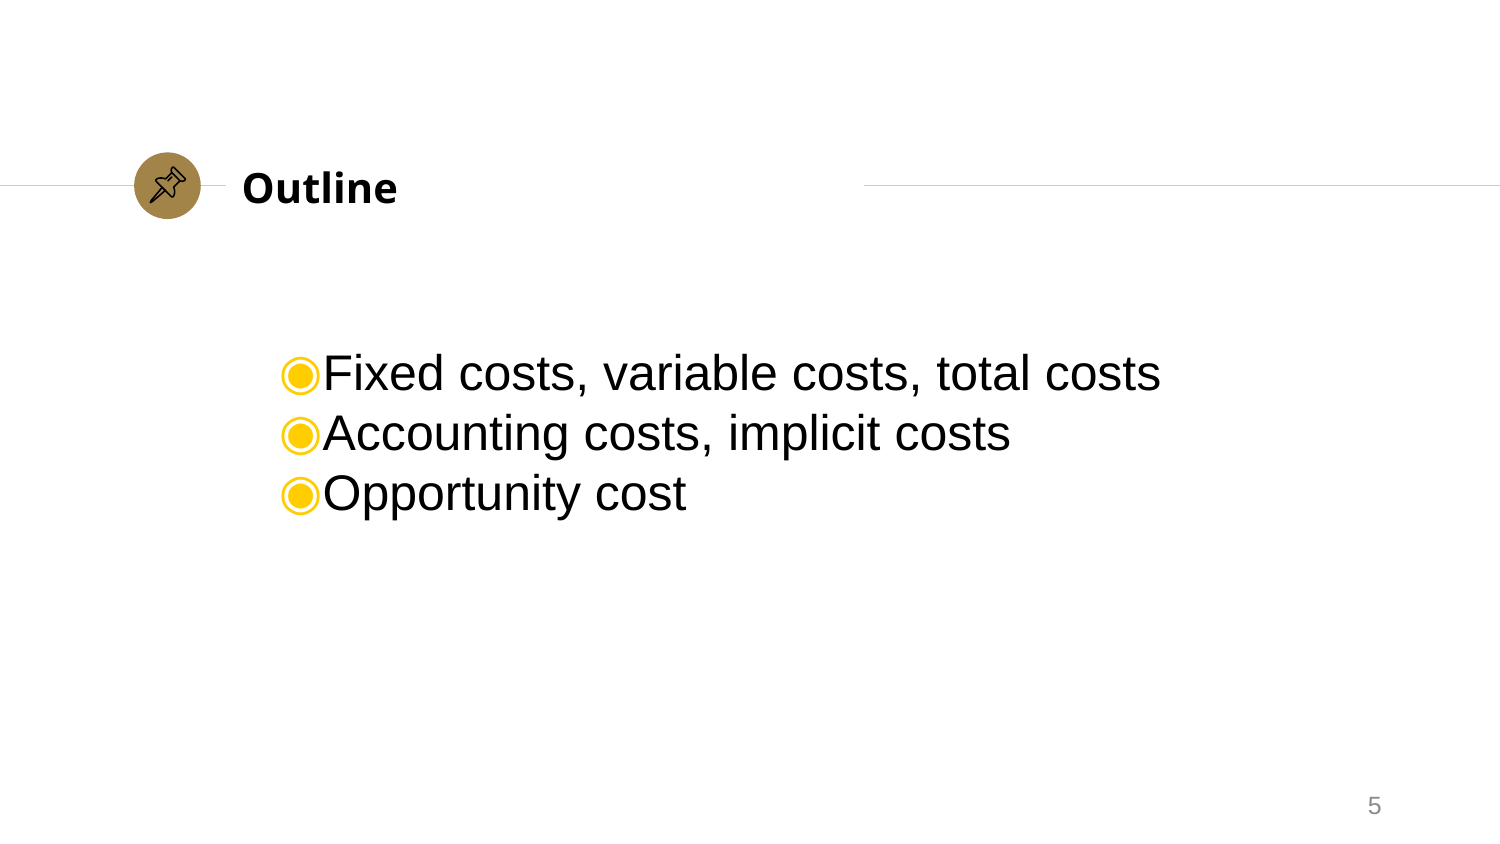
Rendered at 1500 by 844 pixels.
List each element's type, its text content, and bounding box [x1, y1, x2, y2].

list Fixed costs, variable costs, total costs Accounting costs, implicit costs Opportunity cost [226, 265, 1344, 776]
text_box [149, 166, 186, 203]
slide_number 5 [1059, 782, 1397, 828]
title Outline [226, 151, 863, 223]
